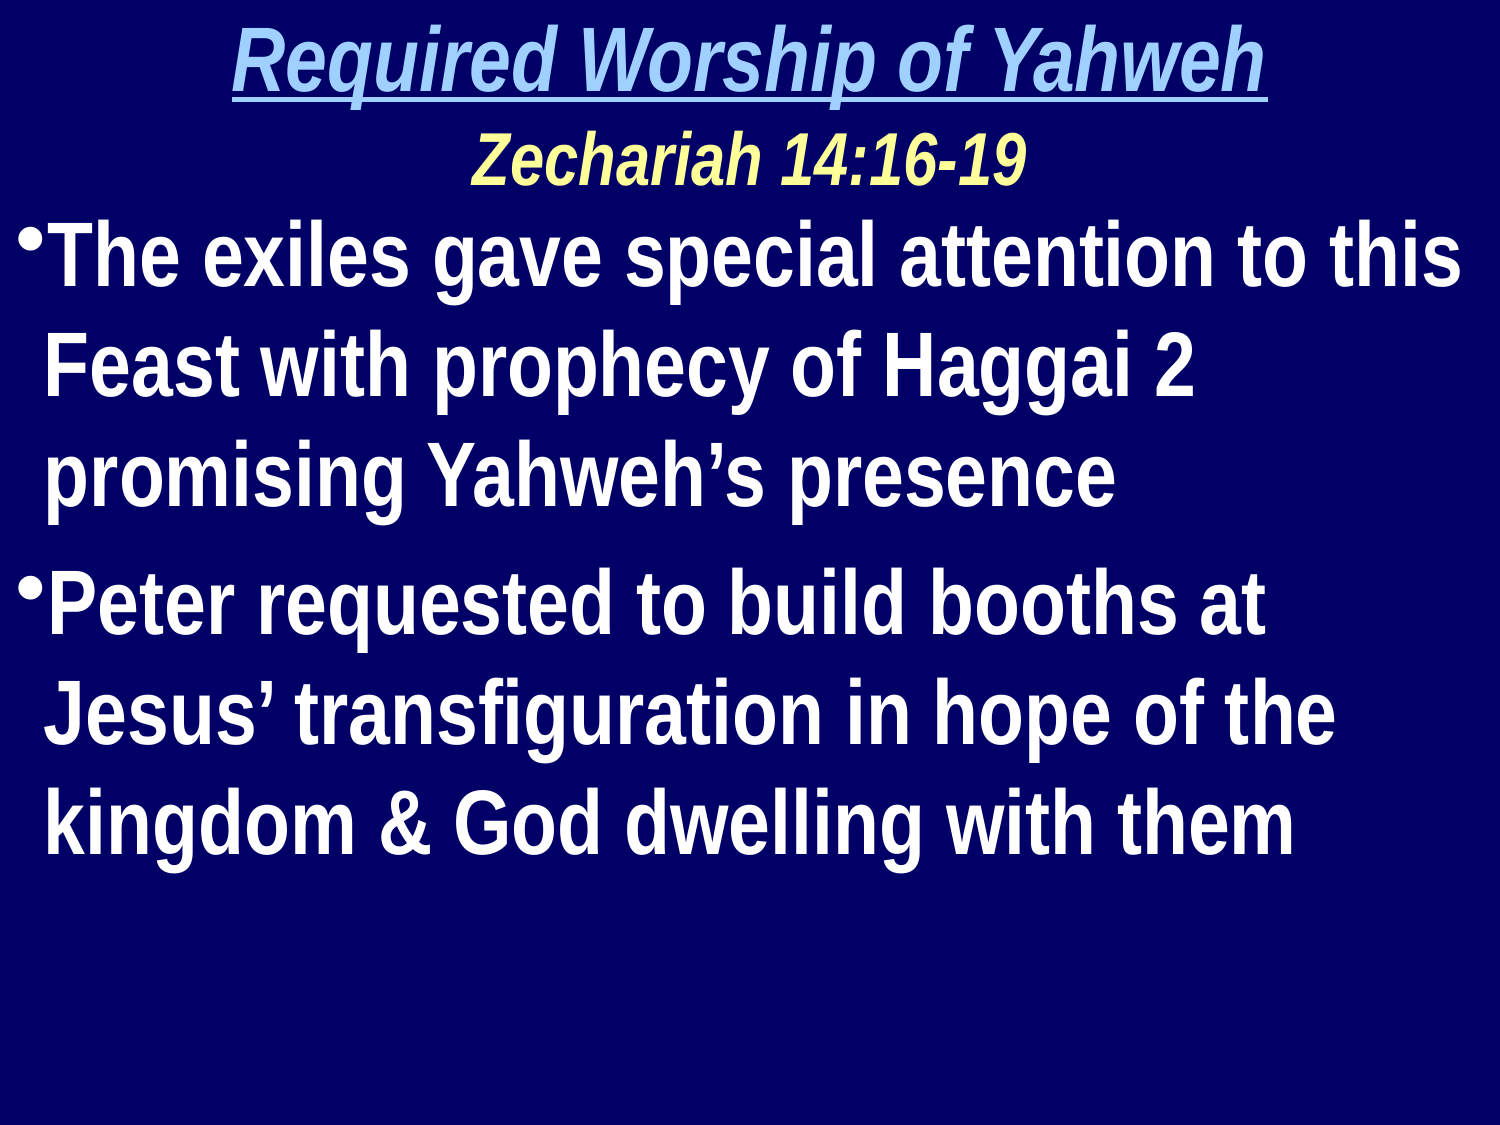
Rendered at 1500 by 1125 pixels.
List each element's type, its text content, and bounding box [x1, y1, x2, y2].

title Required Worship of Yahweh Zechariah 14:16-19 [0, 0, 1500, 187]
list The exiles gave special attention to this Feast with prophecy of Haggai 2 promising Yahweh’s presence Peter requested to build booths at Jesus’ transfiguration in hope of the kingdom & God dwelling with them [0, 187, 1500, 1125]
